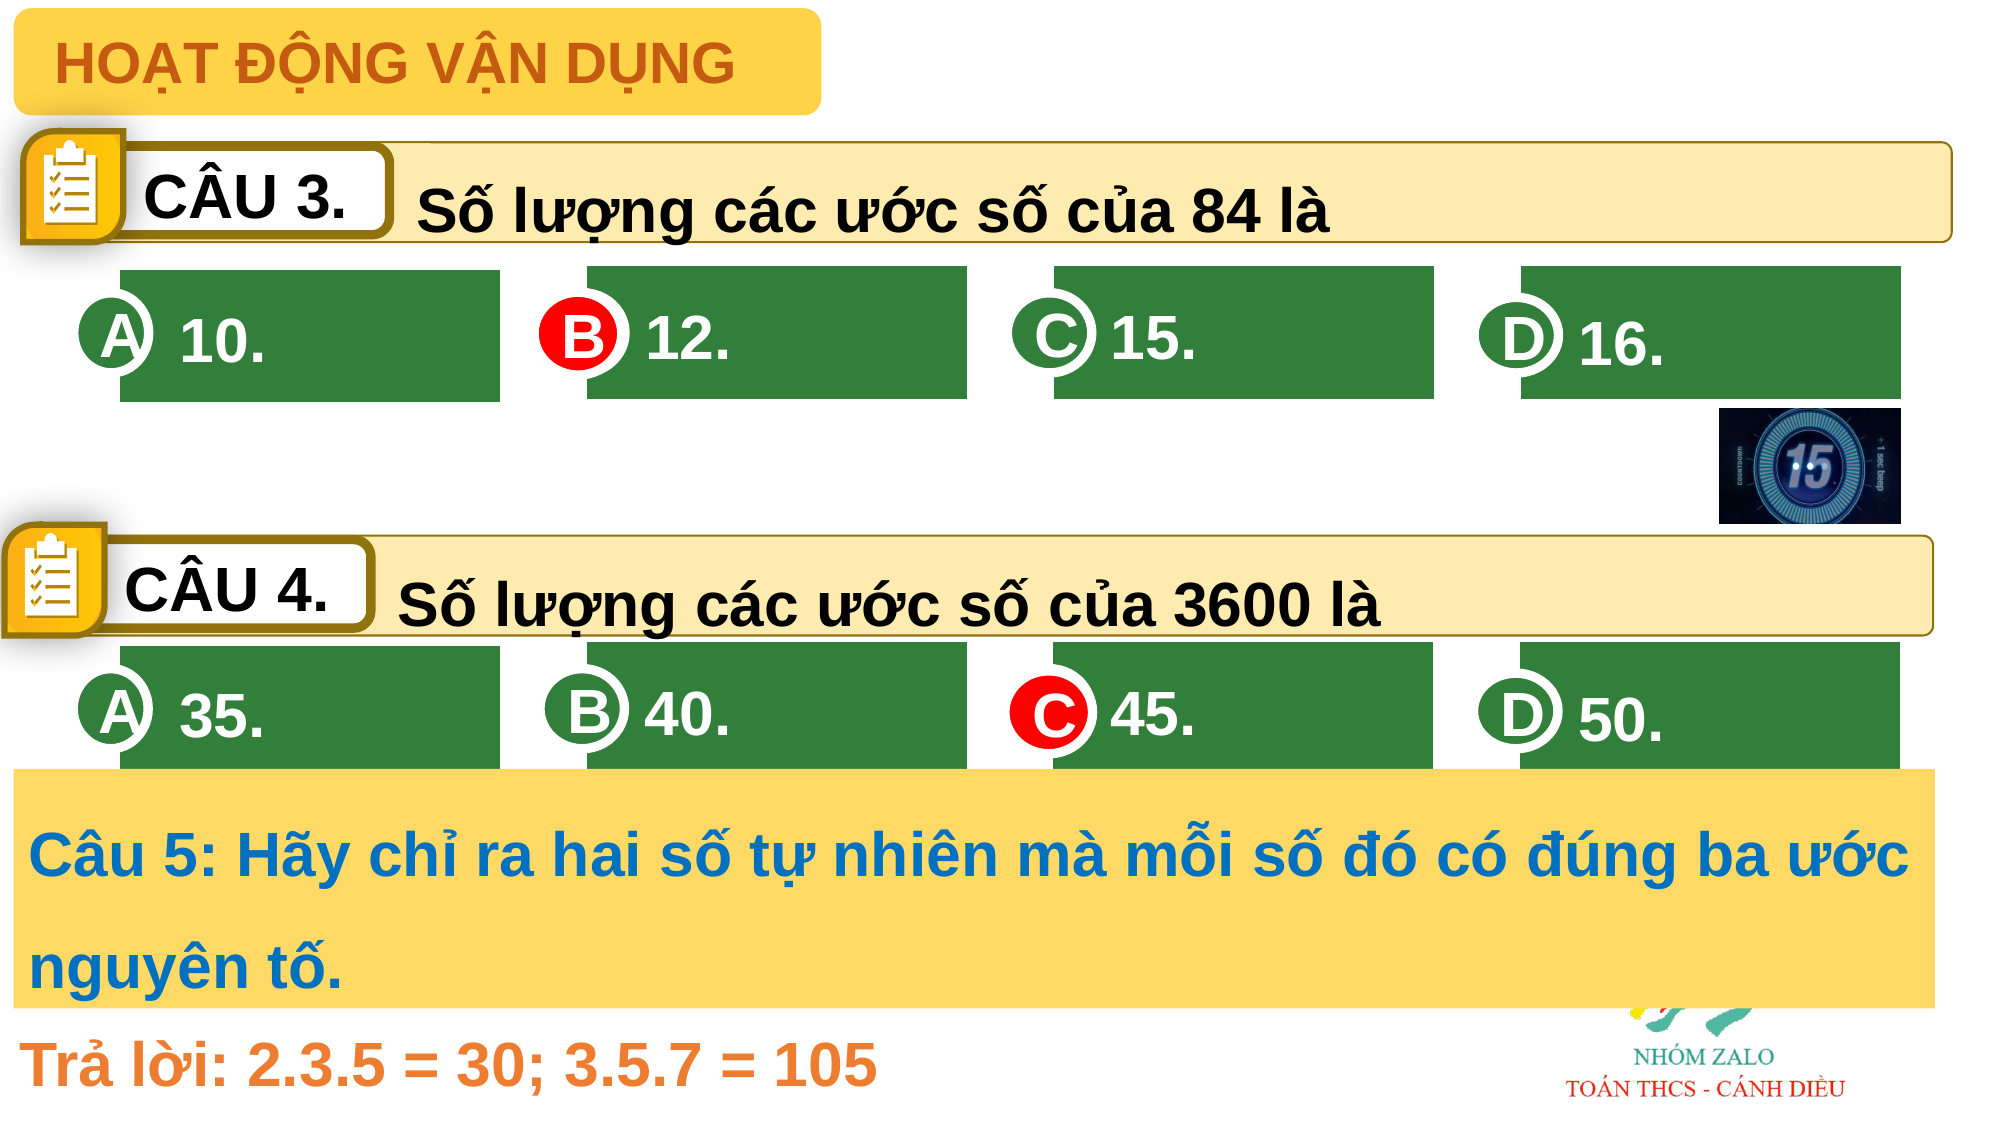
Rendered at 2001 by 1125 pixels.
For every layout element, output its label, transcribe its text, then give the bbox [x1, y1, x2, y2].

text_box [1724, 776, 1908, 894]
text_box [23, 131, 1952, 247]
text_box HOẠT ĐỘNG VẬN DỤNG [39, 17, 789, 103]
text_box Câu 5: Hãy chỉ ra hai số tự nhiên mà mỗi số đó có đúng ba ước nguyên tố. [13, 768, 1935, 1009]
text_box [12, 7, 823, 117]
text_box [4, 524, 1934, 640]
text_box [73, 640, 1902, 780]
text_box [1719, 407, 1902, 524]
text_box Trả lời: 2.3.5 = 30; 3.5.7 = 105 [4, 1016, 946, 1107]
picture [1543, 1009, 1887, 1125]
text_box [73, 264, 1903, 405]
